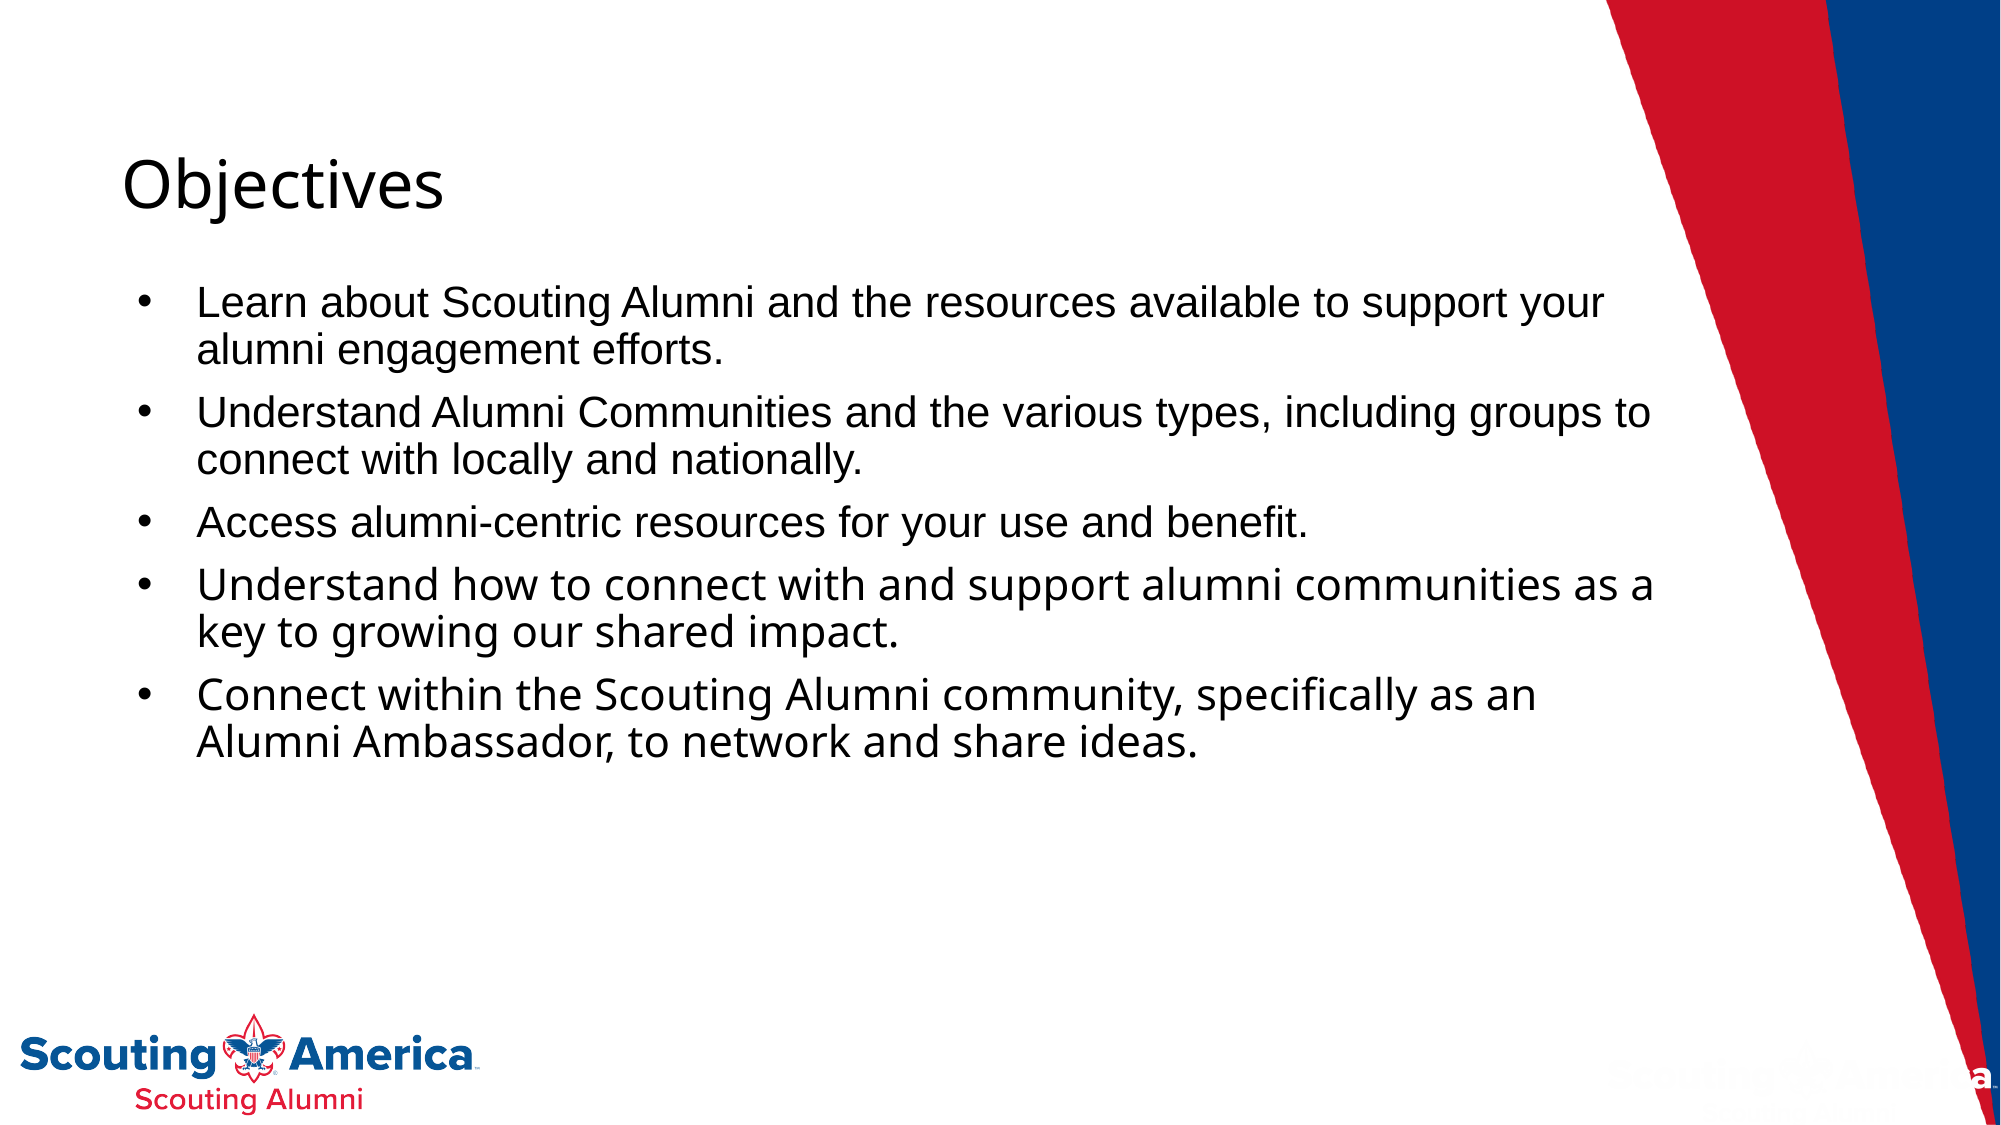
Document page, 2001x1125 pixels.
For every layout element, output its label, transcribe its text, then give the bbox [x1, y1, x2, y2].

picture [1561, 0, 2001, 1125]
list Learn about Scouting Alumni and the resources available to support your alumni engagement efforts. Understand Alumni Communities and the various types, including groups to connect with locally and nationally. Access alumni-centric resources for your use and benefit. Understand how to connect with and support alumni communities as a key to growing our shared impact. Connect within the Scouting Alumni community, specifically as an Alumni Ambassador, to network and share ideas. [106, 271, 1698, 896]
picture [0, 1000, 518, 1125]
list Objectives [68, 102, 1540, 272]
